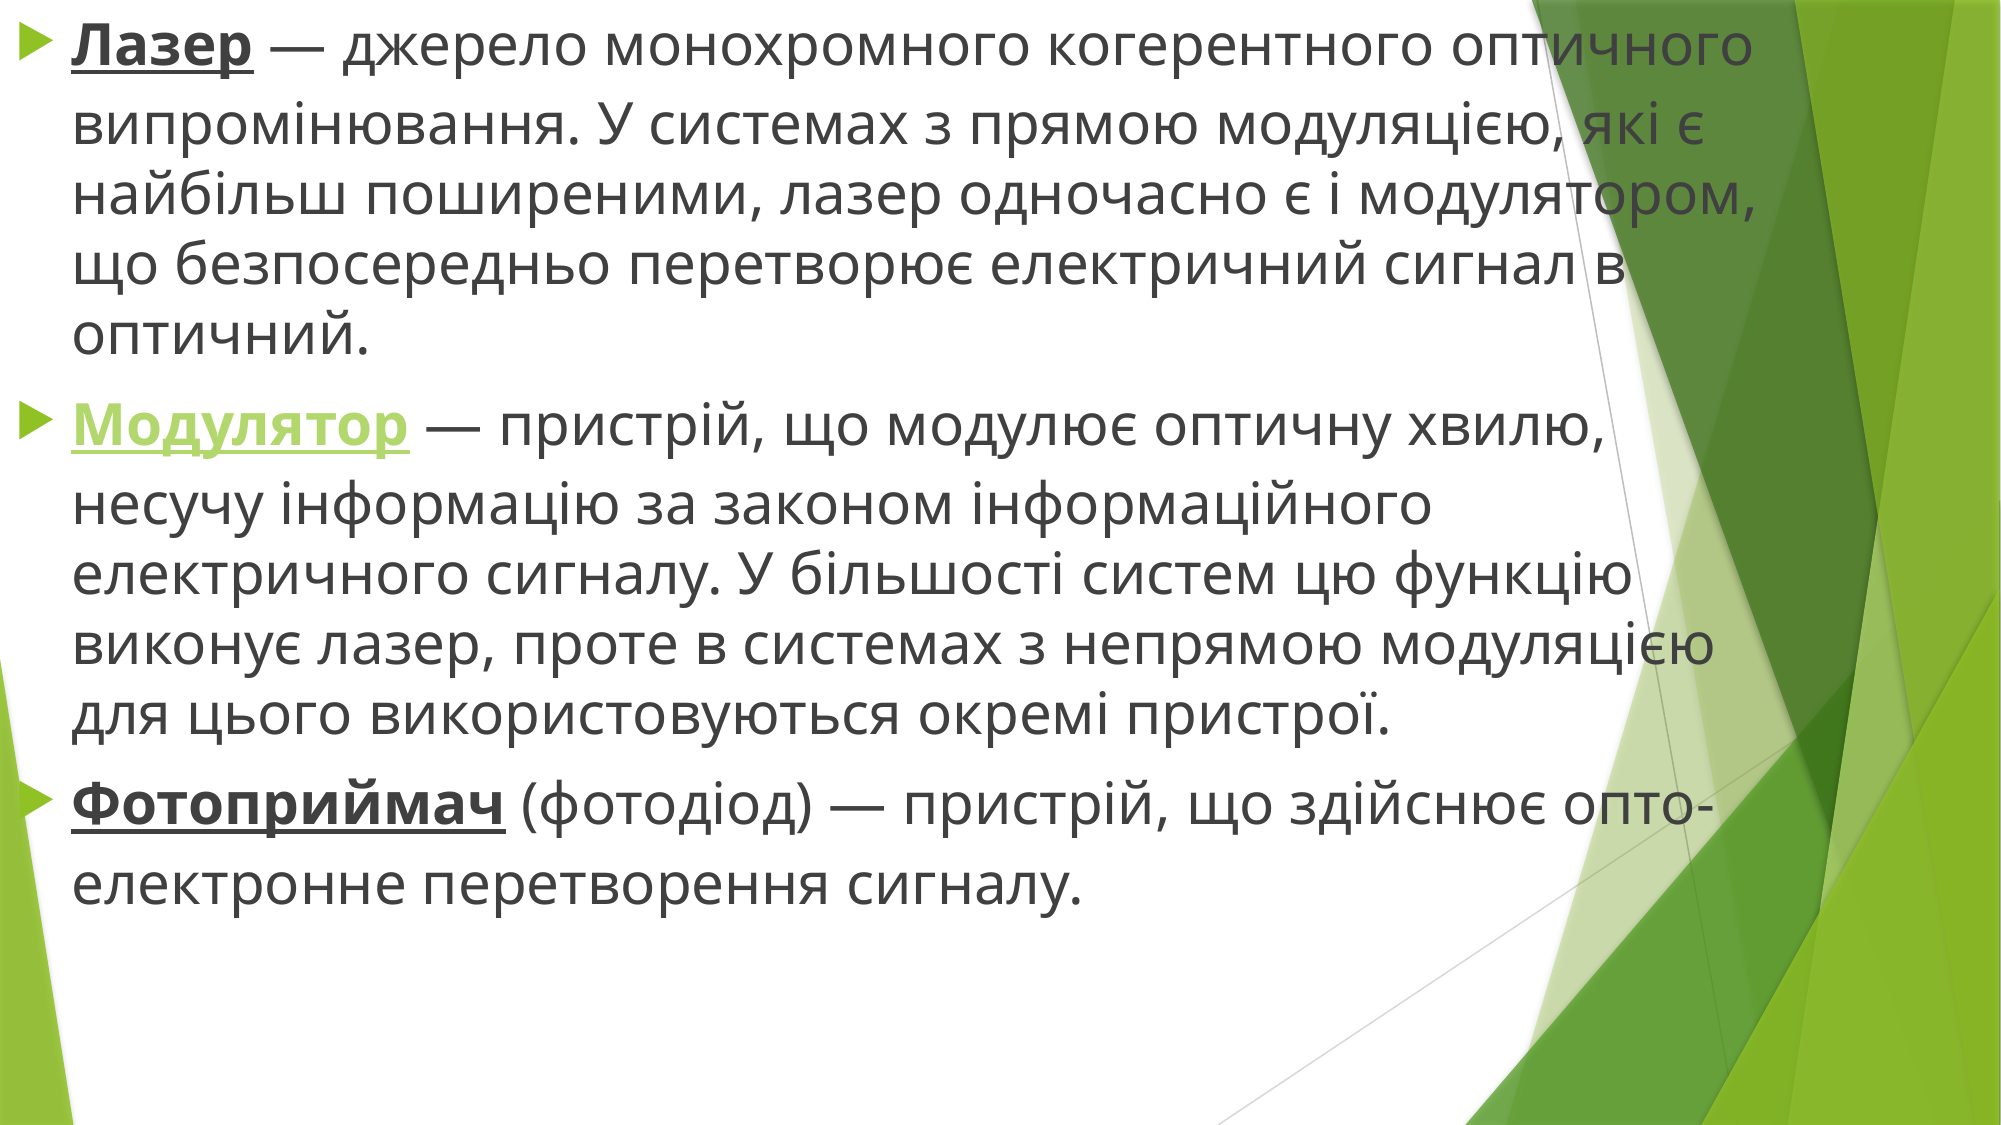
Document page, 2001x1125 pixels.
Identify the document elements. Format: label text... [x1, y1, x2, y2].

list Лазер — джерело монохромного когерентного оптичного випромінювання. У системах з прямою модуляцією, які є найбільш поширеними, лазер одночасно є і модулятором, що безпосередньо перетворює електричний сигнал в оптичний. Модулятор — пристрій, що модулює оптичну хвилю, несучу інформацію за законом інформаційного електричного сигналу. У більшості систем цю функцію виконує лазер, проте в системах з непрямою модуляцією для цього використовуються окремі пристрої. Фотоприймач (фотодіод) — пристрій, що здійснює опто-електронне перетворення сигналу. [0, 0, 1789, 1125]
